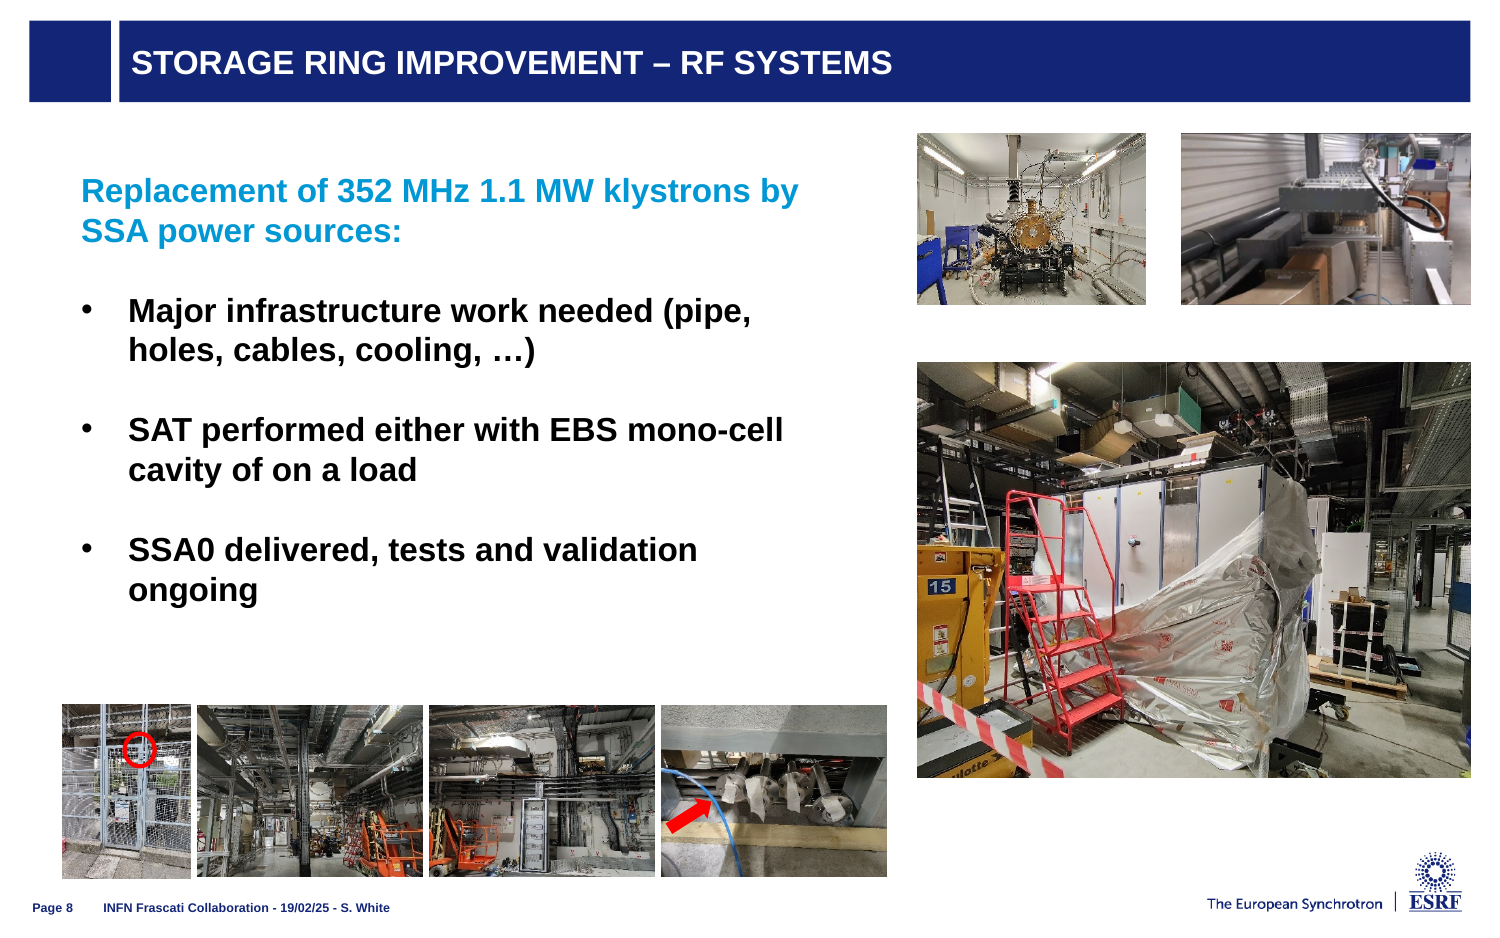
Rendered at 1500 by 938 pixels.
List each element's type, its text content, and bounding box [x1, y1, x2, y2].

picture [916, 133, 1146, 306]
picture [916, 362, 1471, 778]
slide_number Page 8 [32, 886, 101, 916]
title Storage ring improvement – RF systems [119, 20, 1471, 103]
picture [1181, 133, 1471, 306]
footer INFN Frascati Collaboration - 19/02/25 - S. White [103, 886, 1108, 916]
text_box Replacement of 352 MHz 1.1 MW klystrons by SSA power sources: Major infrastructure work needed (pipe, holes, cables, cooling, …) SAT performed either with EBS mono-cell cavity of on a load SSA0 delivered, tests and validation ongoing [66, 161, 838, 616]
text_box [61, 704, 887, 880]
picture [1175, 831, 1500, 938]
